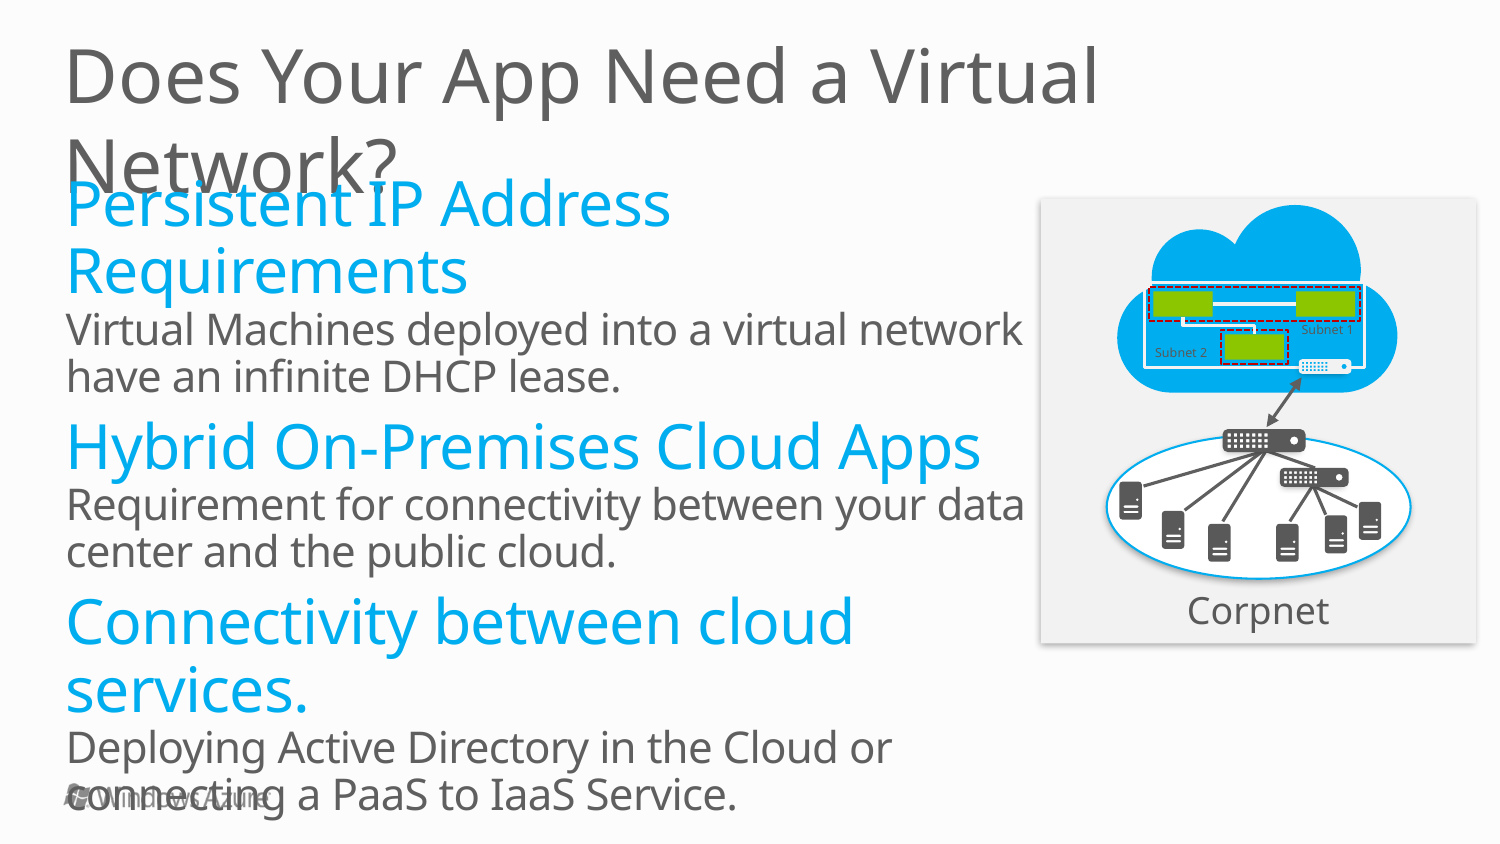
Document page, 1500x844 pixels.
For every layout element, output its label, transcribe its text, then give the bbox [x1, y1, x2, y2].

title Does Your App Need a Virtual Network? [63, 28, 1436, 119]
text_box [1040, 198, 1477, 644]
list Persistent IP Address Requirements Virtual Machines deployed into a virtual network have an infinite DHCP lease. Hybrid On-Premises Cloud Apps Requirement for connectivity between your data center and the public cloud. Connectivity between cloud services. Deploying Active Directory in the Cloud or connecting a PaaS to IaaS Service. [65, 172, 1052, 844]
